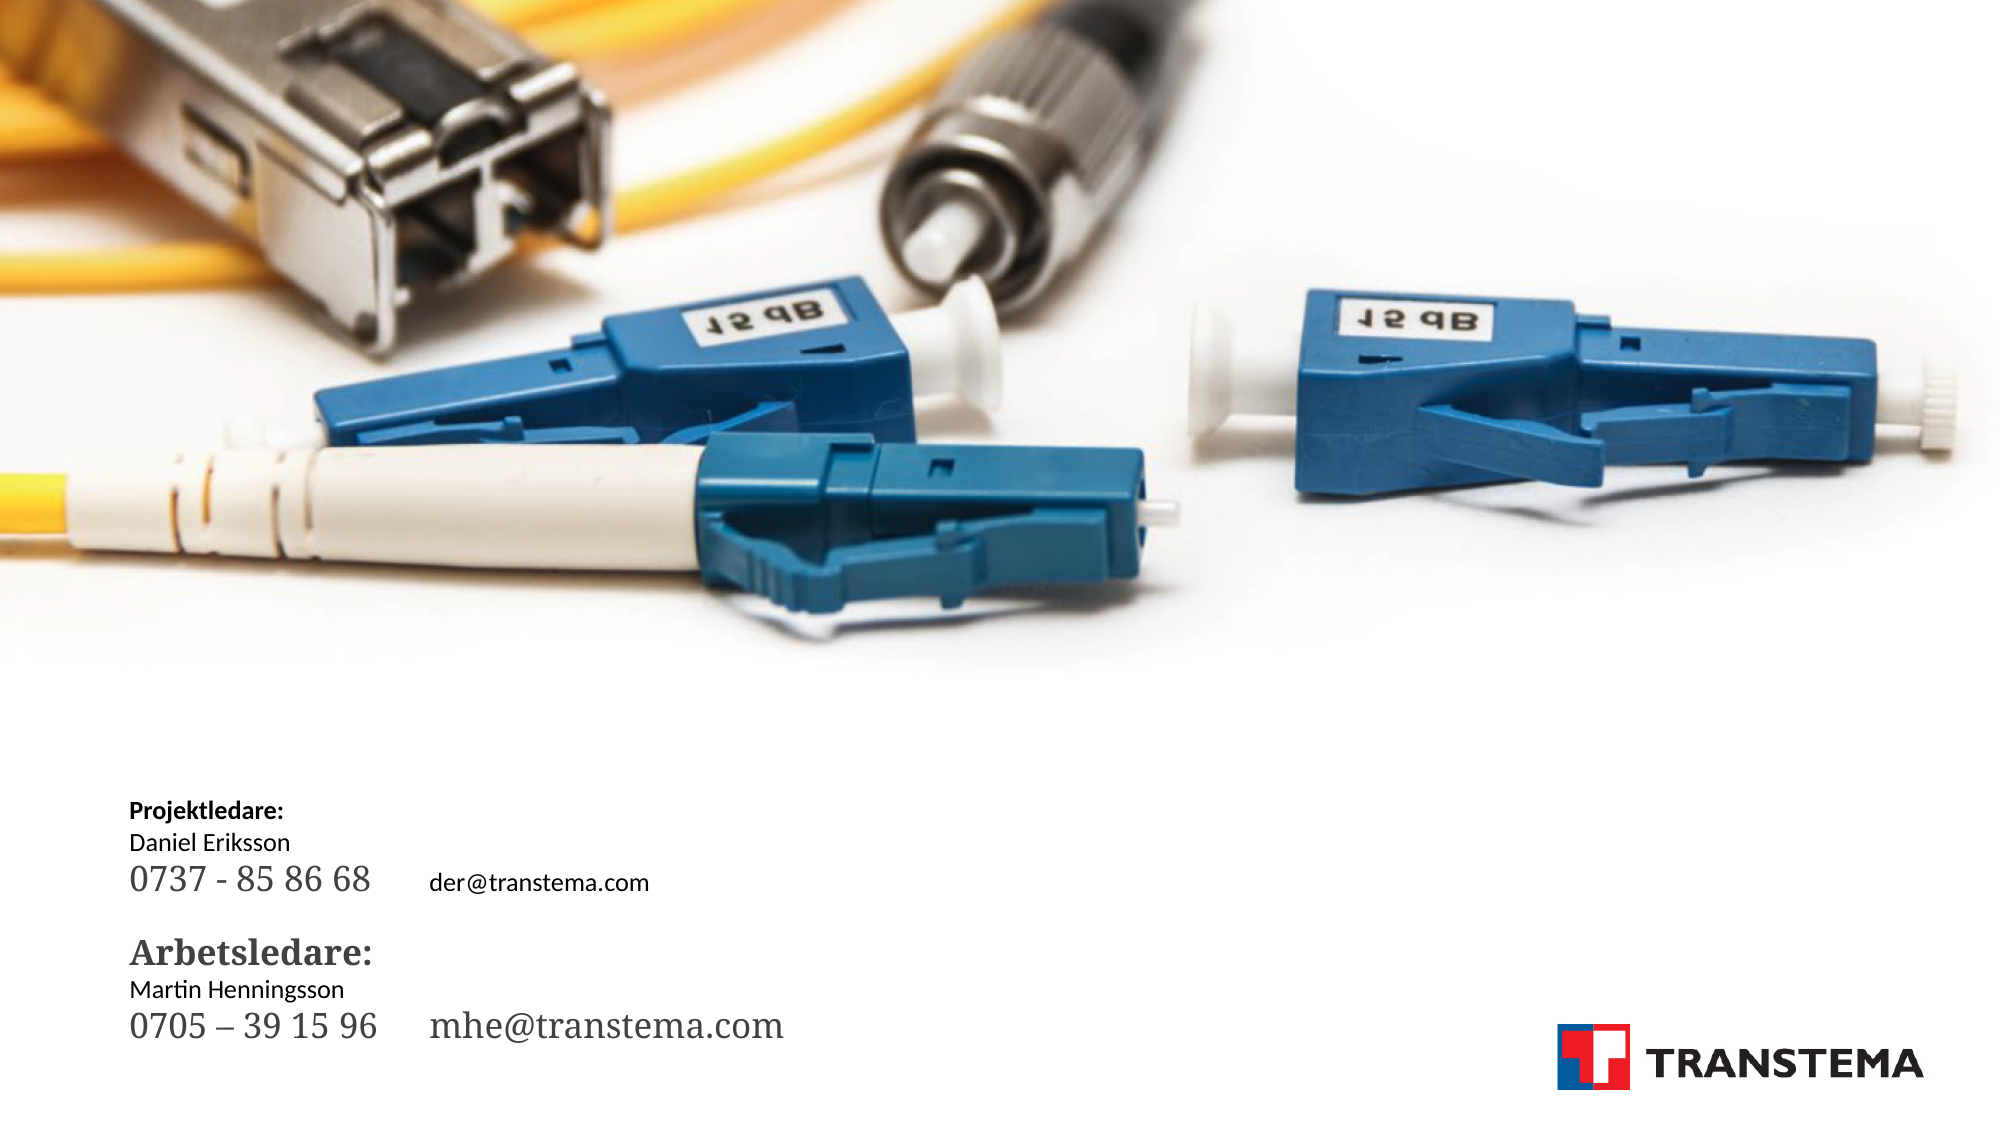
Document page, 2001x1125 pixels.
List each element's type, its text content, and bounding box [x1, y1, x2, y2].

picture [1534, 1017, 1946, 1102]
text_box Projektledare: Daniel Eriksson 0737 - 85 86 68 der@transtema.com Arbetsledare: Martin Henningsson 0705 – 39 15 96 mhe@transtema.com [123, 787, 870, 1094]
picture [0, 0, 2000, 768]
